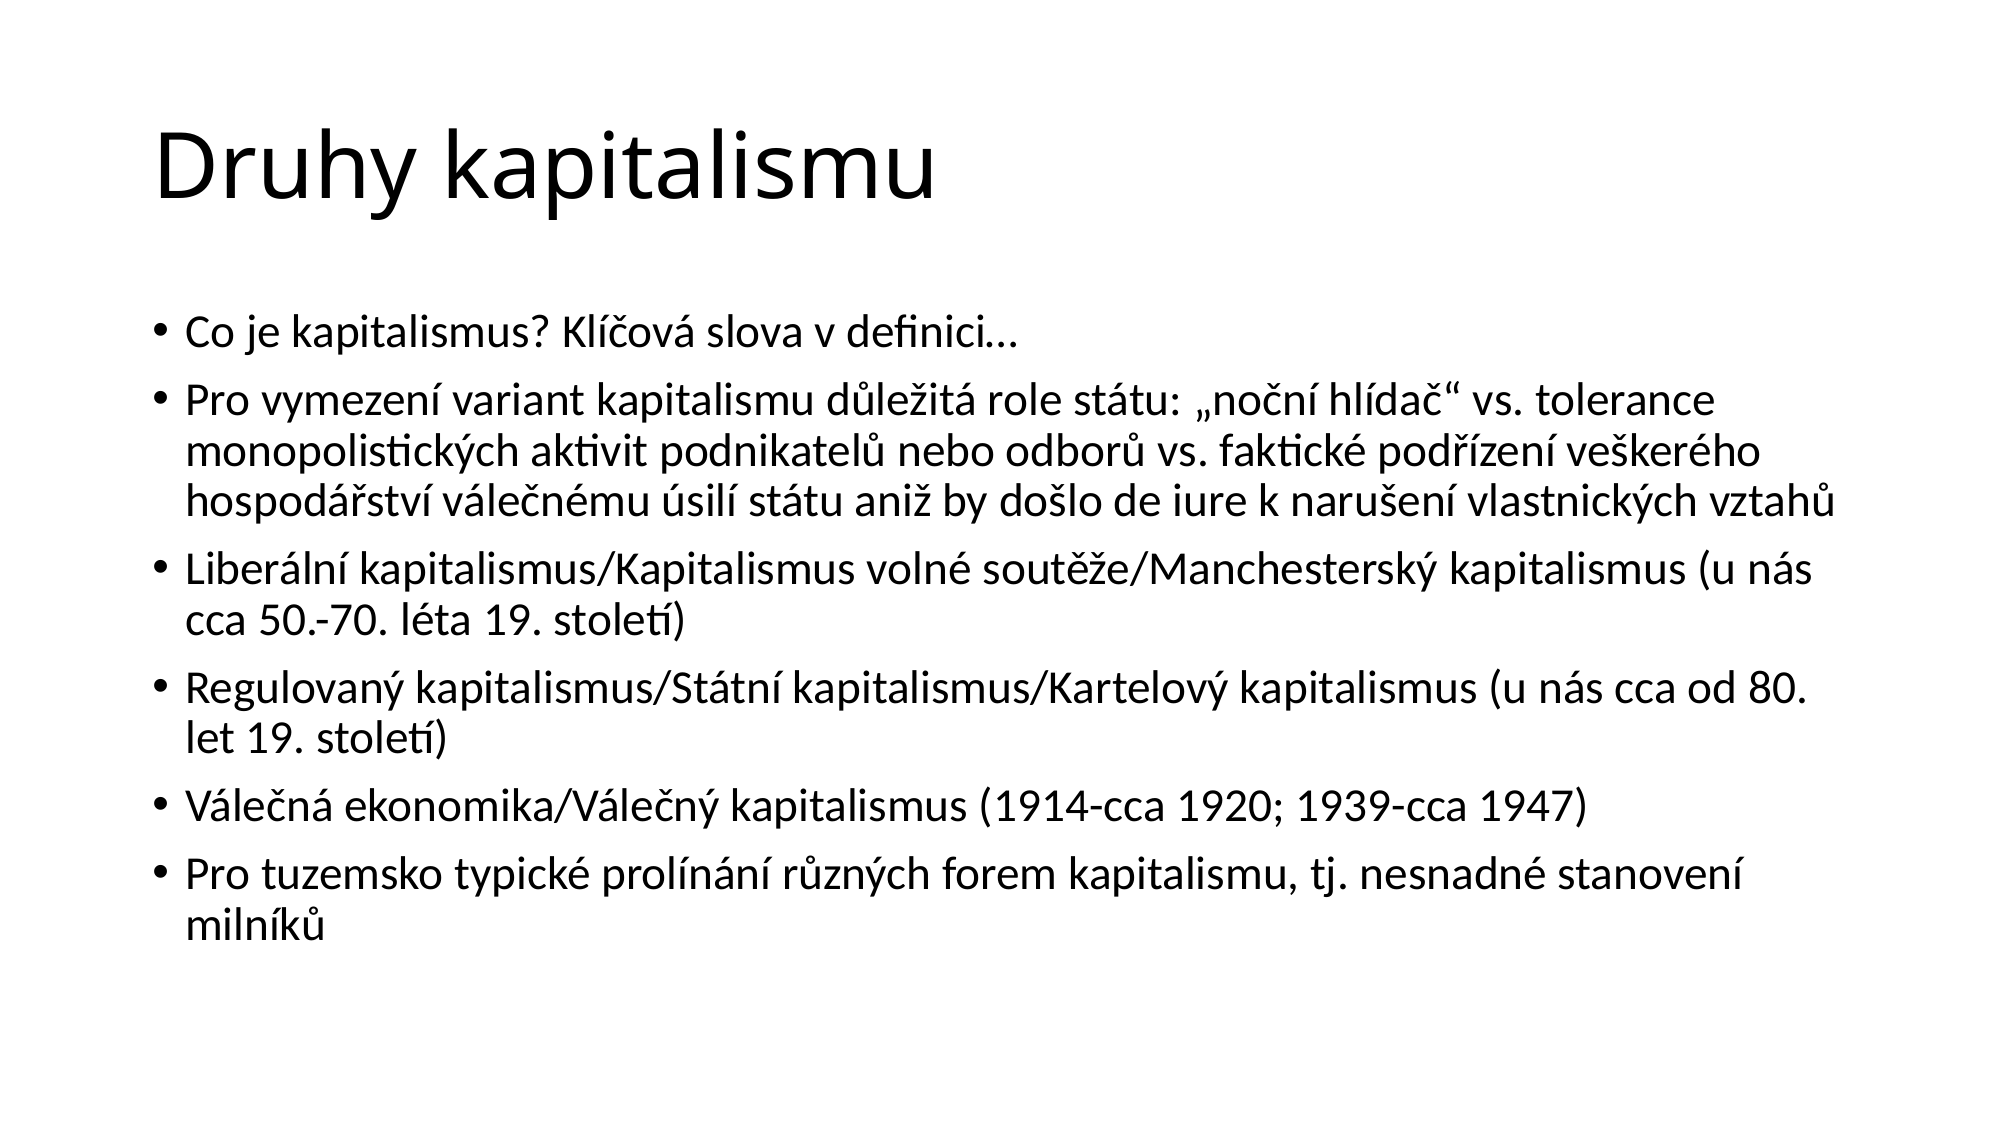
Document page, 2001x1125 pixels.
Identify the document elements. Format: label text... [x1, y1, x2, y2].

list Co je kapitalismus? Klíčová slova v definici… Pro vymezení variant kapitalismu důležitá role státu: „noční hlídač“ vs. tolerance monopolistických aktivit podnikatelů nebo odborů vs. faktické podřízení veškerého hospodářství válečnému úsilí státu aniž by došlo de iure k narušení vlastnických vztahů Liberální kapitalismus/Kapitalismus volné soutěže/Manchesterský kapitalismus (u nás cca 50.-70. léta 19. století) Regulovaný kapitalismus/Státní kapitalismus/Kartelový kapitalismus (u nás cca od 80. let 19. století) Válečná ekonomika/Válečný kapitalismus (1914-cca 1920; 1939-cca 1947) Pro tuzemsko typické prolínání různých forem kapitalismu, tj. nesnadné stanovení milníků [137, 299, 1863, 1014]
title Druhy kapitalismu [137, 59, 1863, 278]
